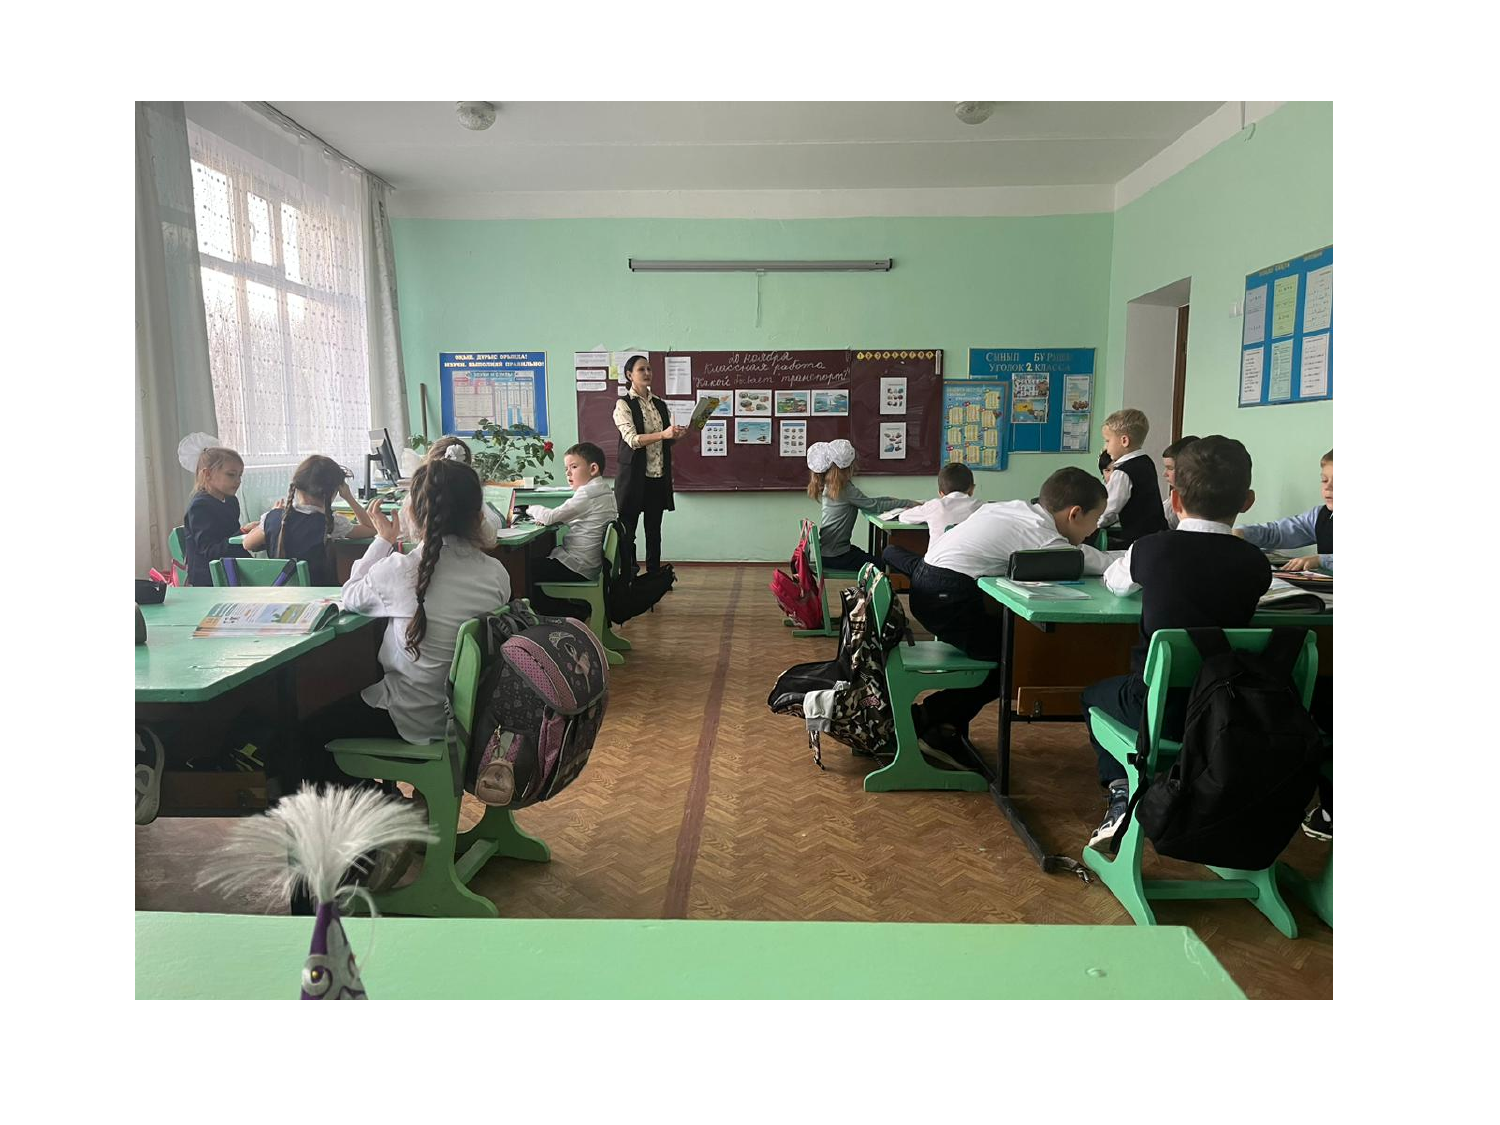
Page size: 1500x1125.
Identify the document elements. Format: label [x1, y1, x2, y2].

picture [135, 101, 1333, 1000]
